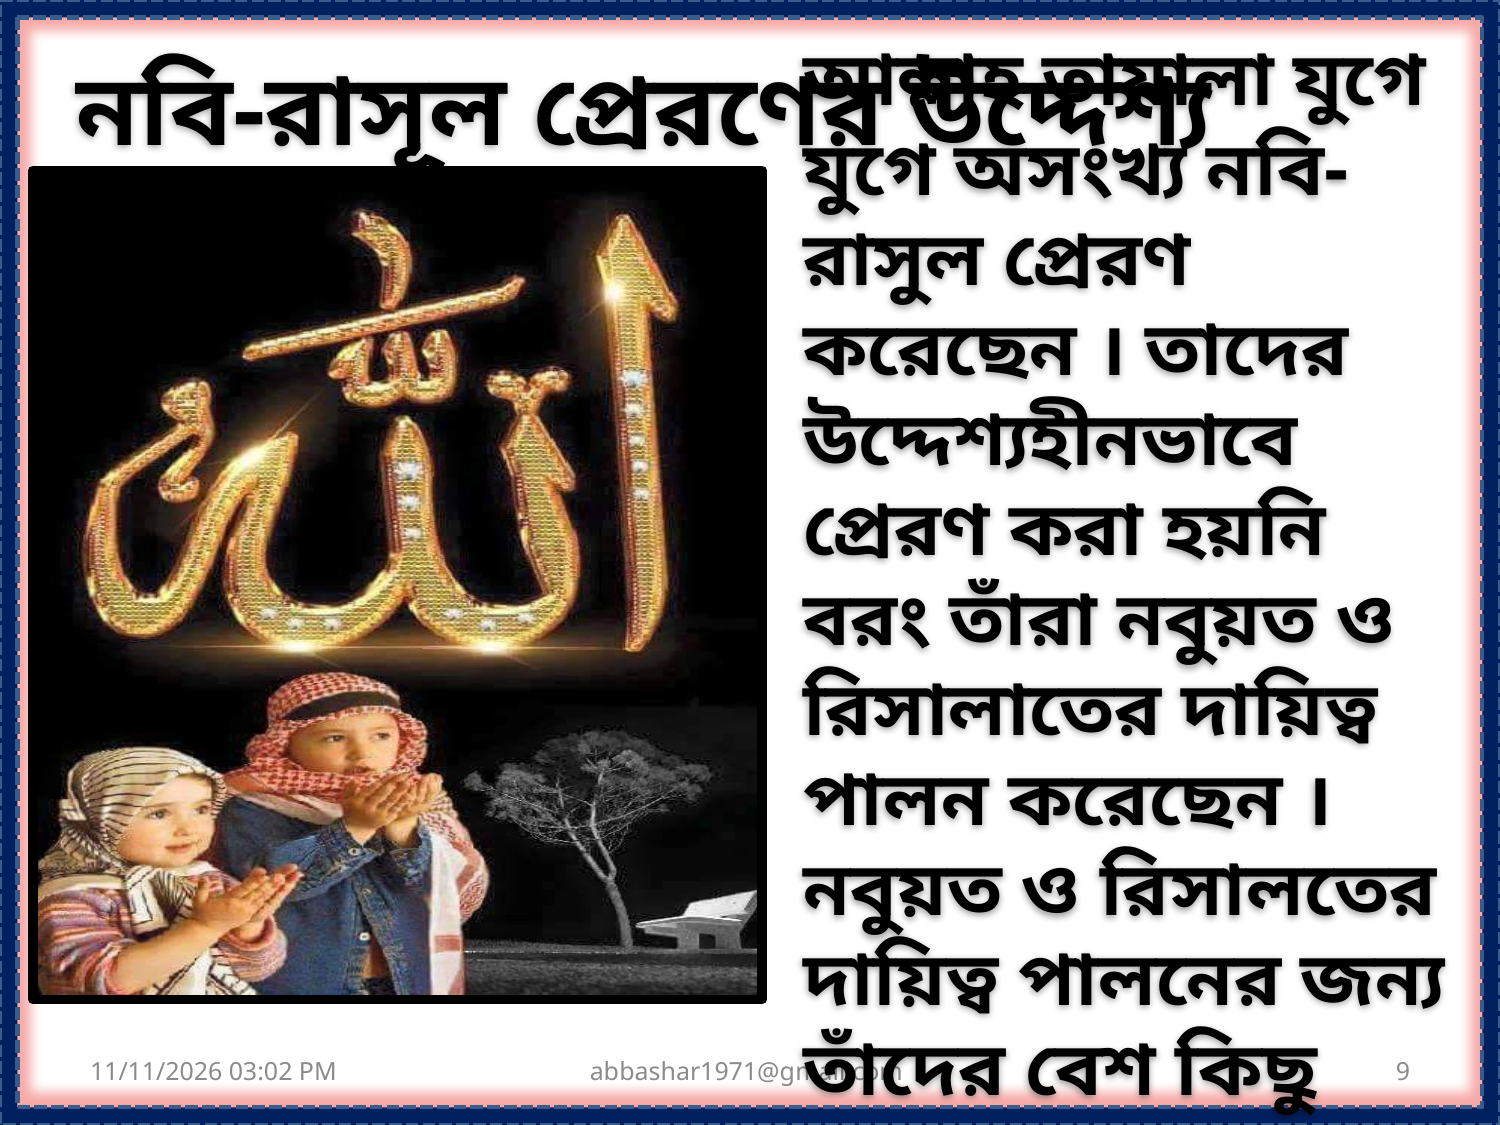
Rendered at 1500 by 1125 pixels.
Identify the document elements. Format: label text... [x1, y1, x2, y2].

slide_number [75, 1042, 425, 1093]
picture [37, 174, 758, 995]
text_box আল্লাহ তায়ালা যুগে যুগে অসংখ্য নবি-রাসুল প্রেরণ করেছেন । তাদের উদ্দেশ্যহীনভাবে প্রেরণ করা হয়নি বরং তাঁরা নবুয়ত ও রিসালাতের দায়িত্ব পালন করেছেন । নবুয়ত ও রিসালতের দায়িত্ব পালনের জন্য তাঁদের বেশ কিছু কাজ করতে হতো । [762, 199, 1500, 996]
text_box নবি-রাসূল প্রেরণের উদ্দেশ্য [37, 37, 1251, 174]
slide_number 9 [1074, 1042, 1425, 1096]
text_box [0, 0, 1500, 1125]
footer abbashar1971@gmail.com [512, 1042, 988, 1096]
